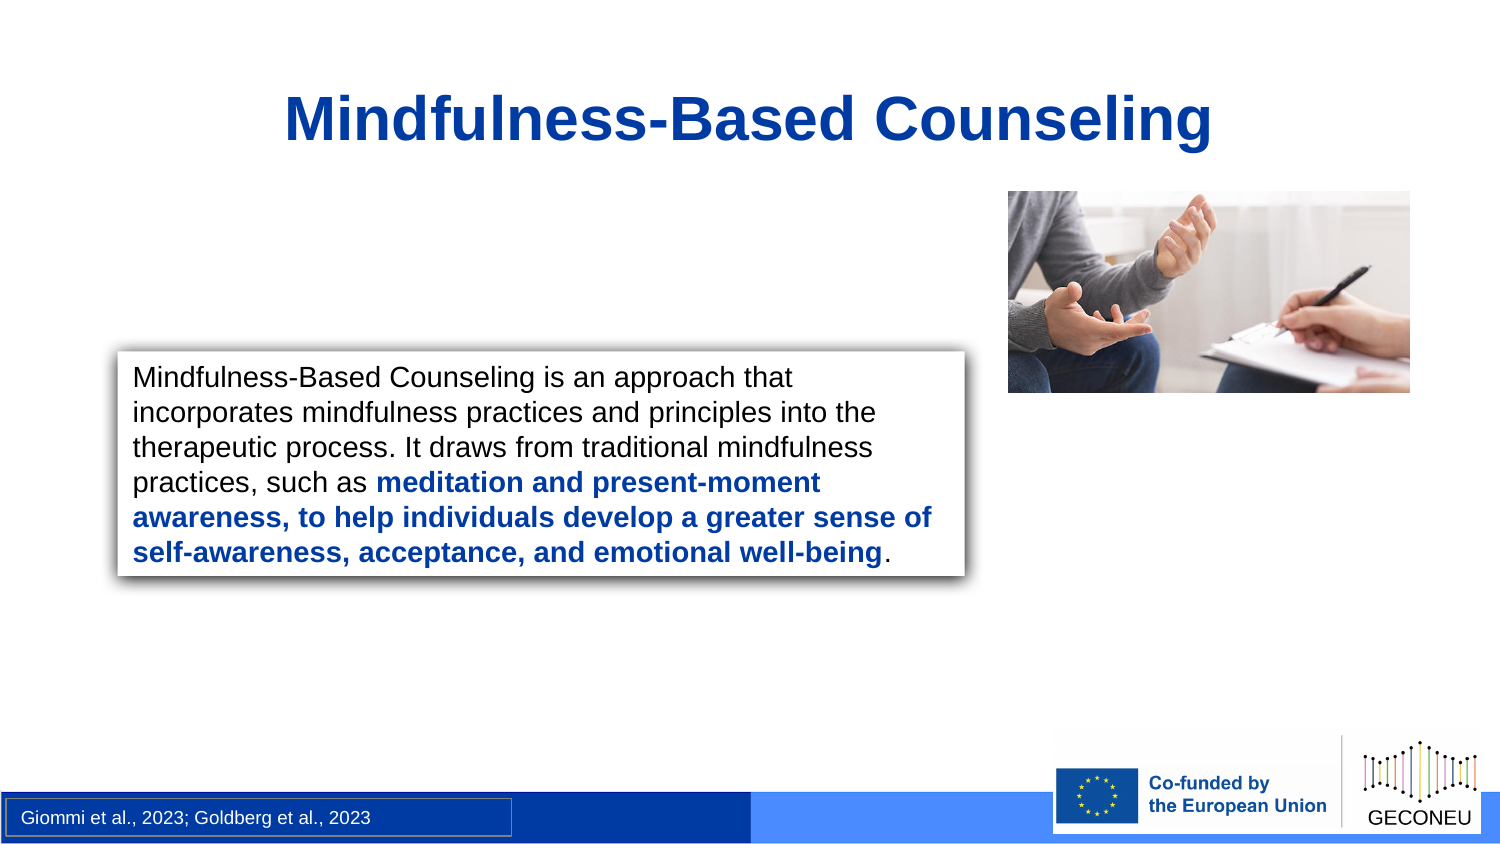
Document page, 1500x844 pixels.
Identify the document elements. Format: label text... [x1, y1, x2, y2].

text_box Mindfulness-Based Counseling is an approach that incorporates mindfulness practices and principles into the therapeutic process. It draws from traditional mindfulness practices, such as meditation and present-moment awareness, to help individuals develop a greater sense of self-awareness, acceptance, and emotional well-being. [117, 351, 965, 576]
picture [0, 727, 1500, 844]
picture [1007, 191, 1410, 393]
title Mindfulness-Based Counseling [116, 63, 1383, 157]
